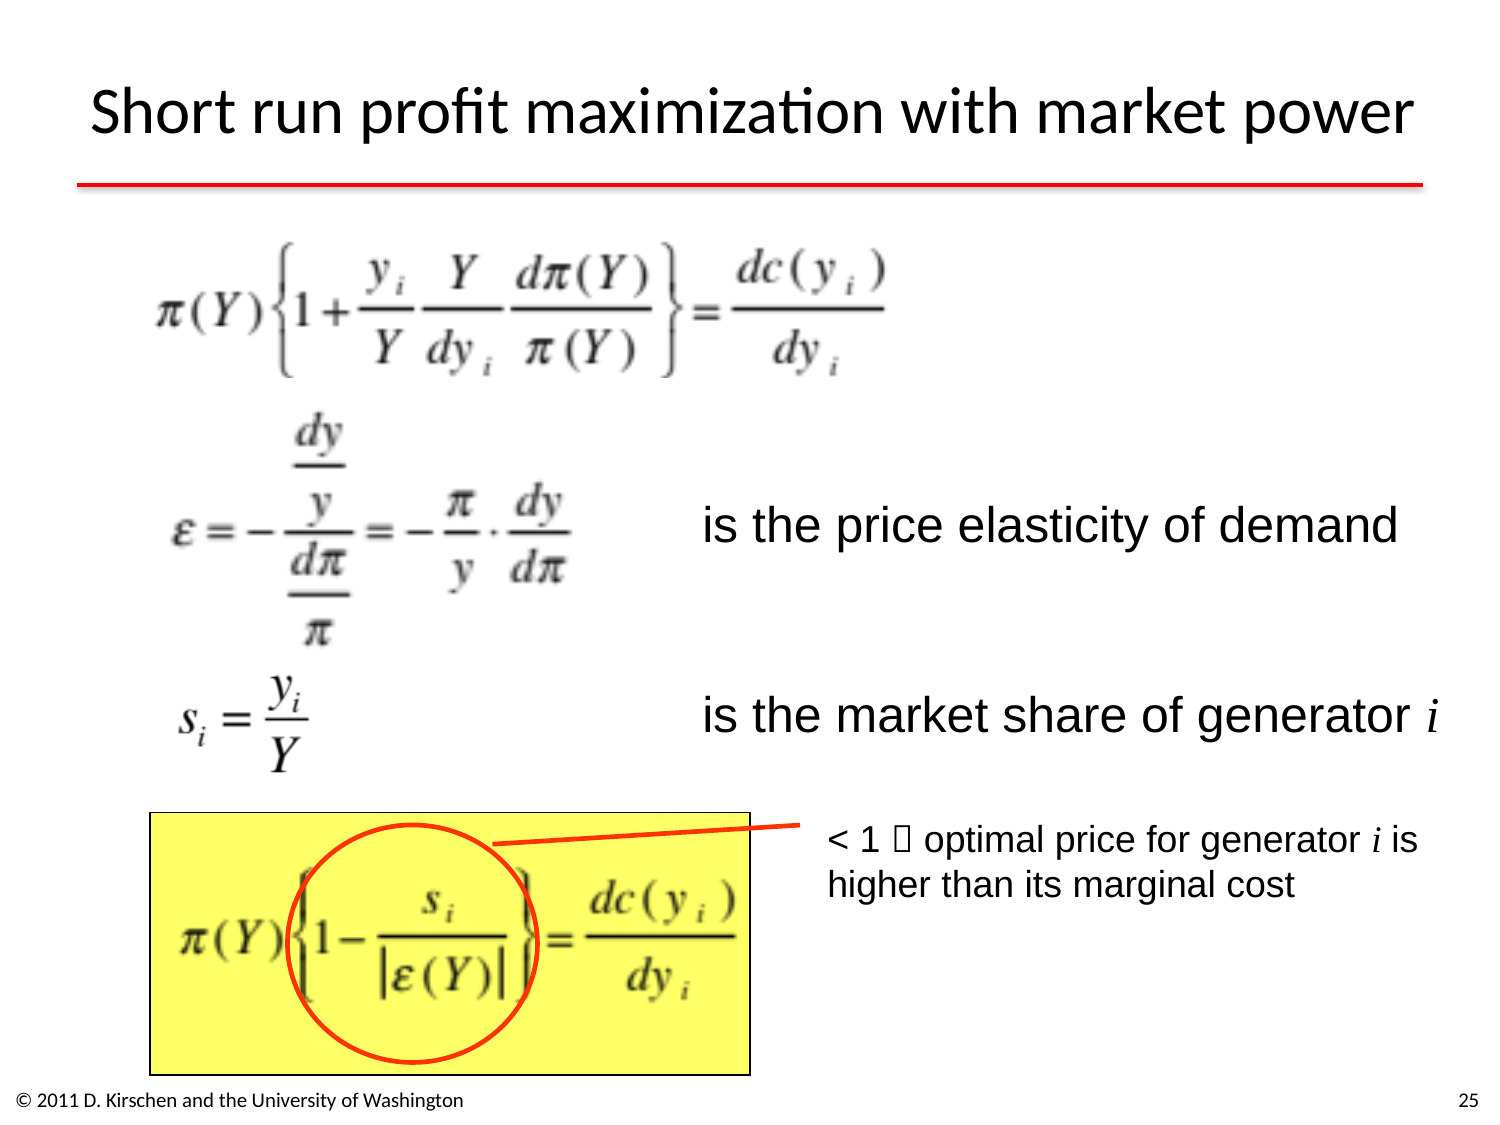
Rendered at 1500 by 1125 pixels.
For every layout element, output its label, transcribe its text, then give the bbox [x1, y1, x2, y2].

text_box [287, 806, 1463, 1063]
text_box [149, 812, 750, 1075]
text_box is the market share of generator i [687, 674, 1475, 750]
picture [173, 862, 287, 1007]
slide_number 25 [1144, 1069, 1495, 1125]
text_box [174, 656, 311, 776]
title Short run profit maximization with market power [75, 19, 1471, 195]
text_box is the price elasticity of demand [687, 485, 1475, 561]
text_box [165, 399, 577, 654]
slide_number © 2011 D. Kirschen and the University of Washington [0, 1069, 491, 1125]
picture [149, 237, 888, 378]
